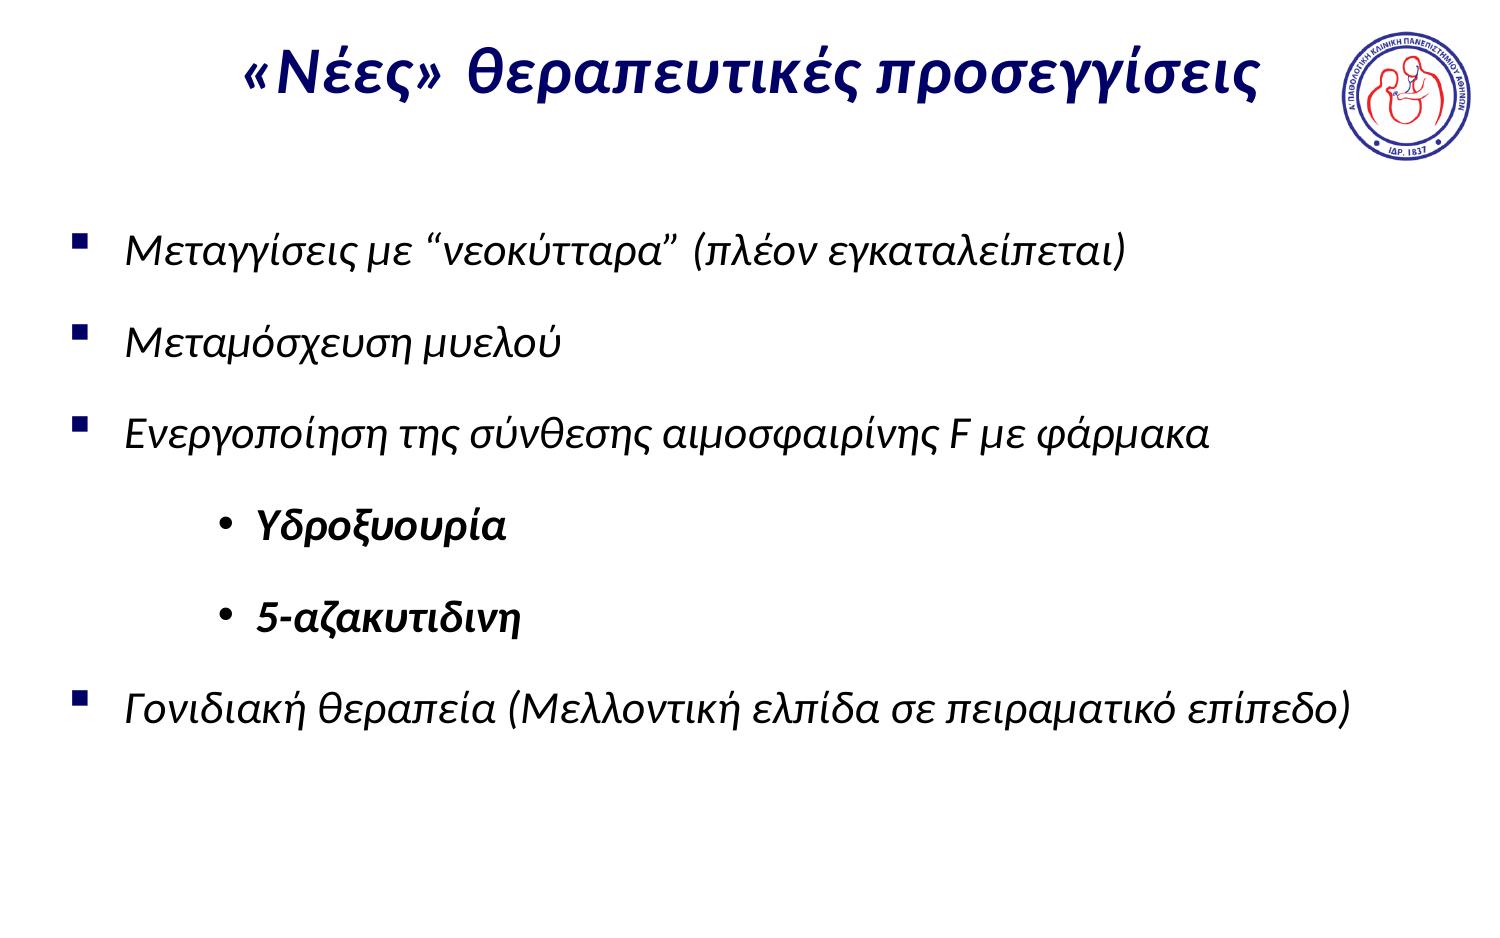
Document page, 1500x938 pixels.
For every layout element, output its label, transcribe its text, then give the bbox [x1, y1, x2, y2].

list Μεταγγίσεις με “νεοκύτταρα” (πλέον εγκαταλείπεται) Μεταμόσχευση μυελού Ενεργοποίηση της σύνθεσης αιμοσφαιρίνης F με φάρμακα Υδροξυουρία 5-αζακυτιδινη Γονιδιακή θεραπεία (Μελλοντική ελπίδα σε πειραματικό επίπεδο) [53, 185, 1441, 812]
picture [1425, 31, 1471, 161]
title «Νέες» θεραπευτικές προσεγγίσεις [75, 19, 1425, 177]
